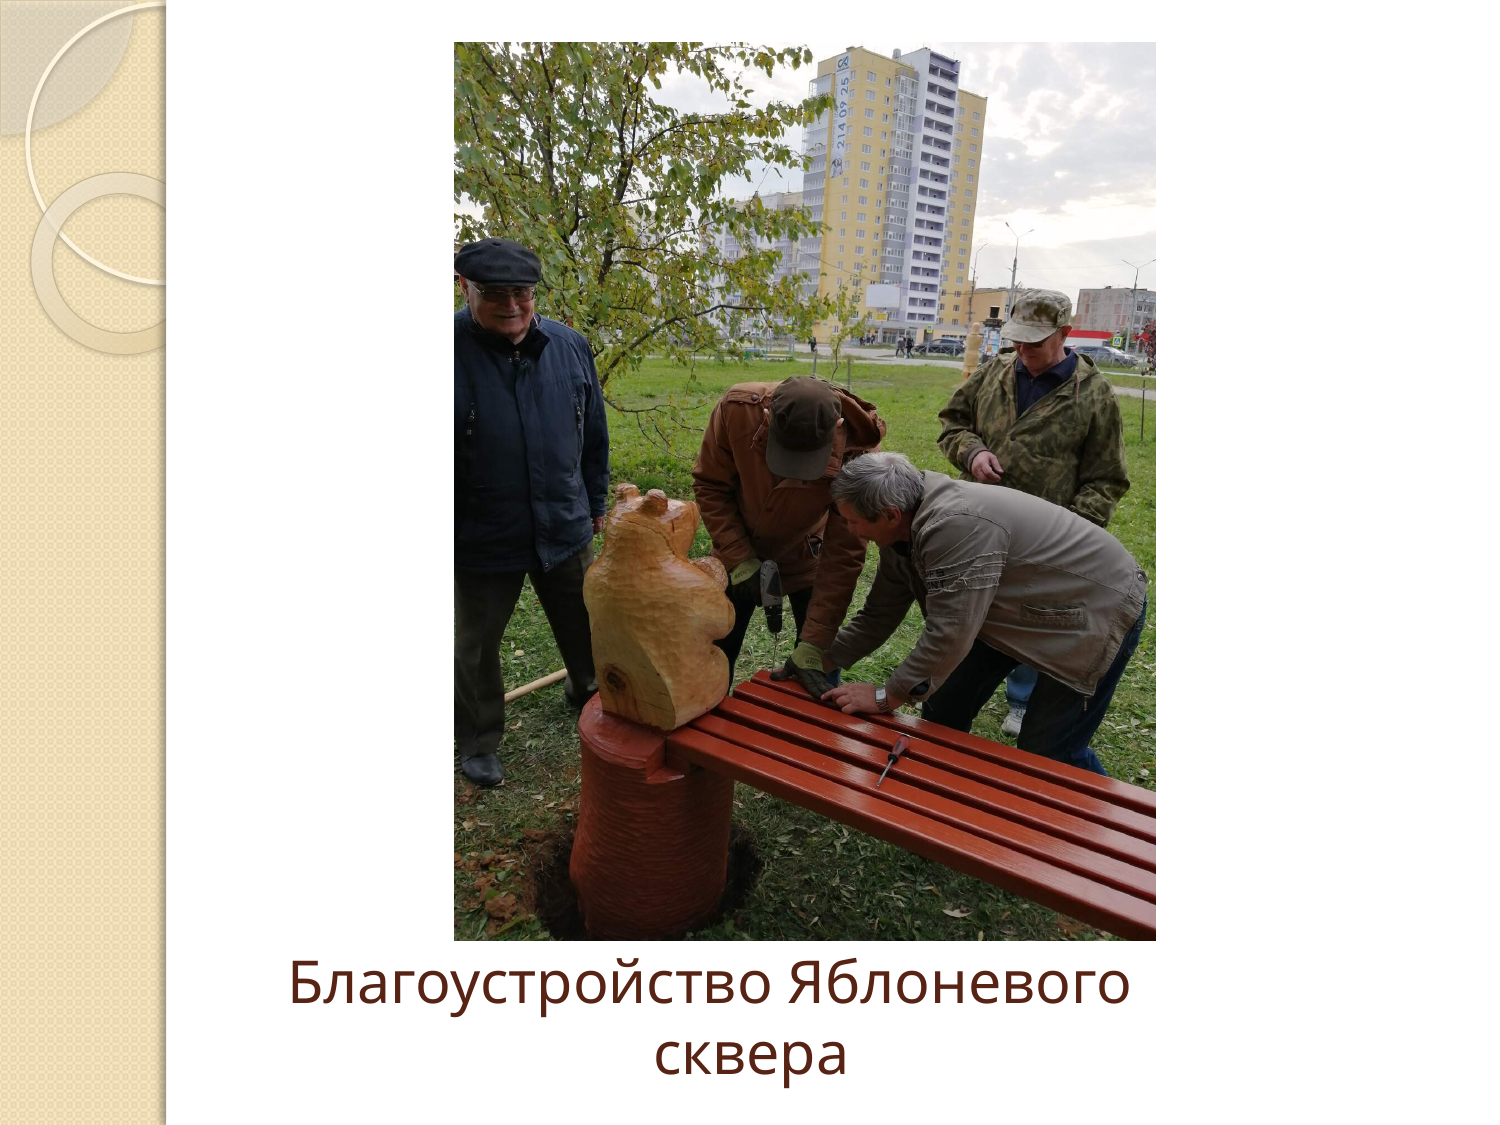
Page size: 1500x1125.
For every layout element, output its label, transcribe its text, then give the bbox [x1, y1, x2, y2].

title Благоустройство Яблоневого сквера [242, 937, 1473, 1094]
picture [454, 42, 1156, 941]
